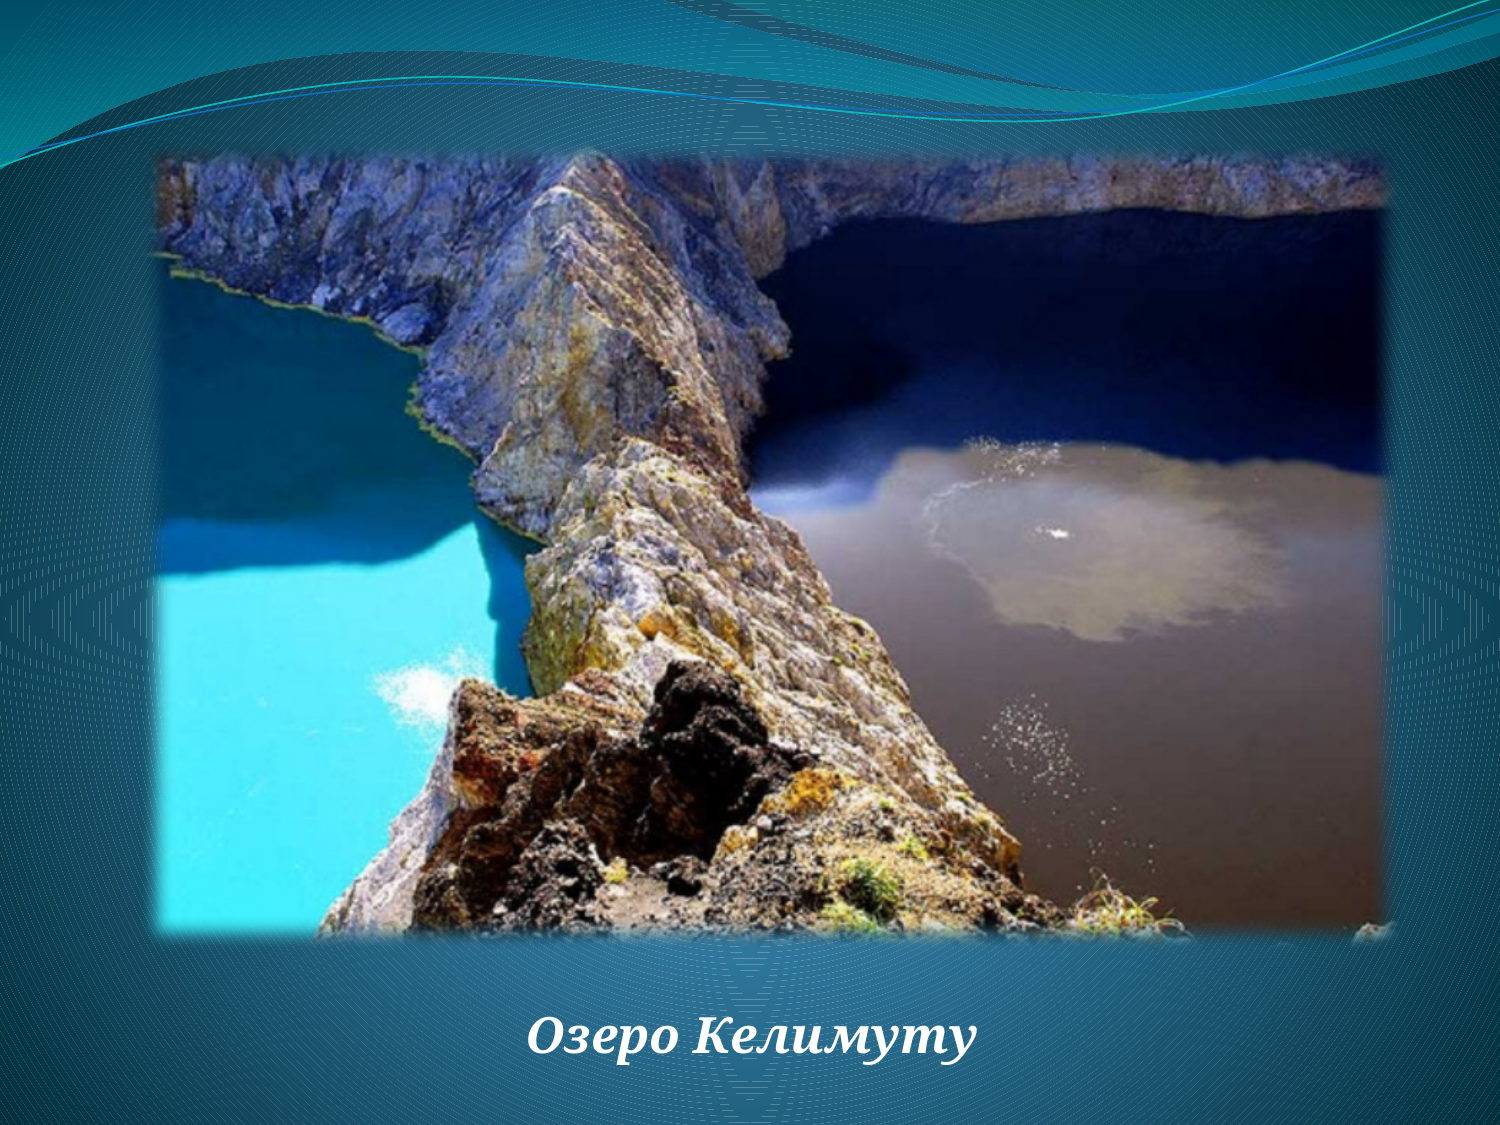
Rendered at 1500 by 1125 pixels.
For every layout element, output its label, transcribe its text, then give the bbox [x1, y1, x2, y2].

picture [140, 140, 1403, 951]
text_box Озеро Келимуту [510, 996, 994, 1071]
